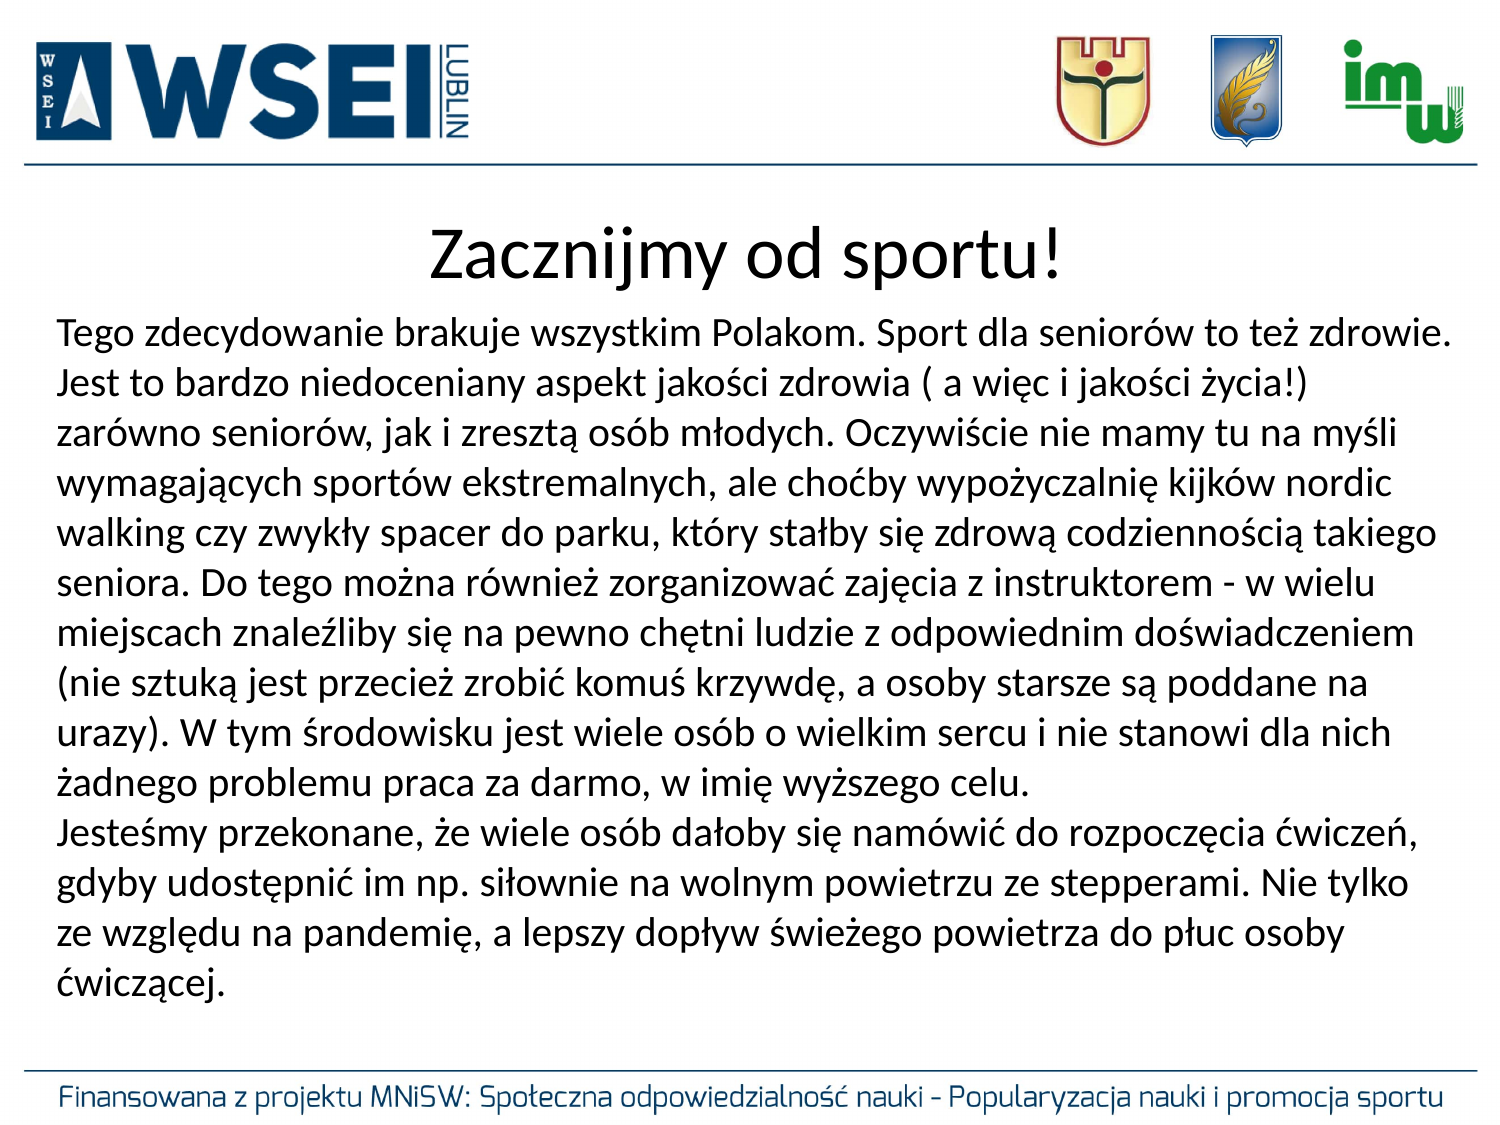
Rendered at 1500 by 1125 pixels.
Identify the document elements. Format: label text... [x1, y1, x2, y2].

list Tego zdecydowanie brakuje wszystkim Polakom. Sport dla seniorów to też zdrowie. Jest to bardzo niedoceniany aspekt jakości zdrowia ( a więc i jakości życia!) zarówno seniorów, jak i zresztą osób młodych. Oczywiście nie mamy tu na myśli wymagających sportów ekstremalnych, ale choćby wypożyczalnię kijków nordic walking czy zwykły spacer do parku, który stałby się zdrową codziennością takiego seniora. Do tego można również zorganizować zajęcia z instruktorem - w wielu miejscach znaleźliby się na pewno chętni ludzie z odpowiednim doświadczeniem (nie sztuką jest przecież zrobić komuś krzywdę, a osoby starsze są poddane na urazy). W tym środowisku jest wiele osób o wielkim sercu i nie stanowi dla nich żadnego problemu praca za darmo, w imię wyższego celu. Jesteśmy przekonane, że wiele osób dałoby się namówić do rozpoczęcia ćwiczeń, gdyby udostępnić im np. siłownie na wolnym powietrzu ze stepperami. Nie tylko ze względu na pandemię, a lepszy dopływ świeżego powietrza do płuc osoby ćwiczącej. [41, 297, 1471, 1059]
picture [0, 0, 1500, 1125]
title Zacznijmy od sportu! [72, 196, 1423, 297]
